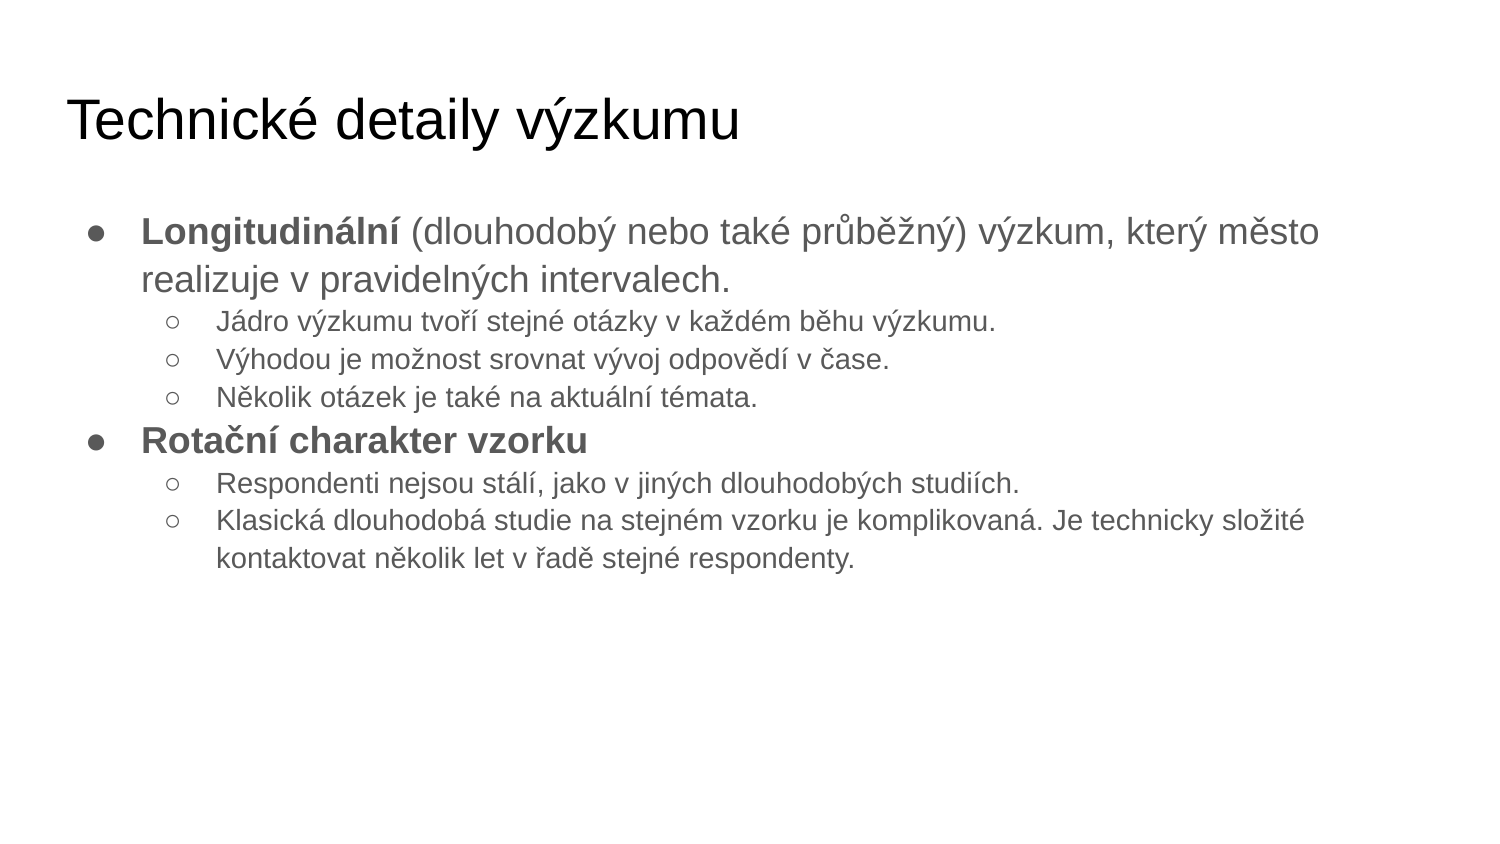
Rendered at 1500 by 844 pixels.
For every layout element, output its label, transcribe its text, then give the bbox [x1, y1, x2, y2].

list Longitudinální (dlouhodobý nebo také průběžný) výzkum, který město realizuje v pravidelných intervalech. Jádro výzkumu tvoří stejné otázky v každém běhu výzkumu. Výhodou je možnost srovnat vývoj odpovědí v čase. Několik otázek je také na aktuální témata. Rotační charakter vzorku Respondenti nejsou stálí, jako v jiných dlouhodobých studiích. Klasická dlouhodobá studie na stejném vzorku je komplikovaná. Je technicky složité kontaktovat několik let v řadě stejné respondenty. [51, 189, 1449, 750]
title Technické detaily výzkumu [51, 72, 1449, 167]
